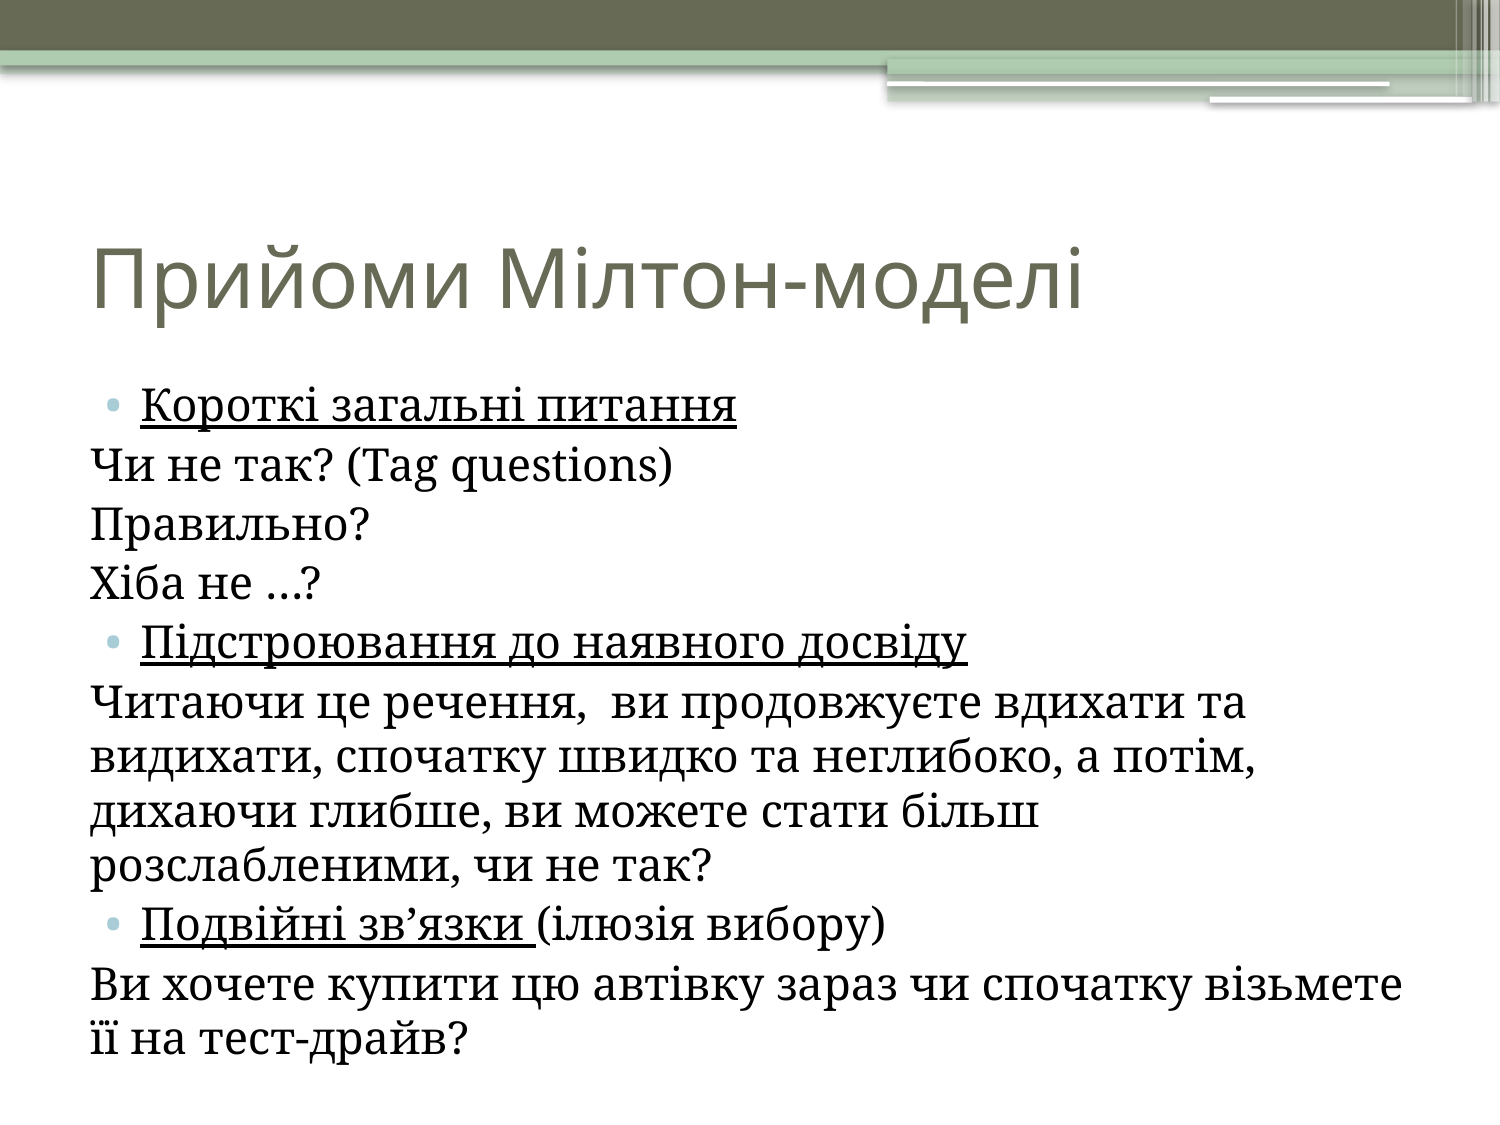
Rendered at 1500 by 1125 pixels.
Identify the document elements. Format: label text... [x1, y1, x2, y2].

title Прийоми Мілтон-моделі [75, 187, 1425, 363]
list Короткі загальні питання Чи не так? (Tag questions) Правильно? Хіба не …? Підстроювання до наявного досвіду Читаючи це речення, ви продовжуєте вдихати та видихати, спочатку швидко та неглибоко, а потім, дихаючи глибше, ви можете стати більш розслабленими, чи не так? Подвійні зв’язки (ілюзія вибору) Ви хочете купити цю автівку зараз чи спочатку візьмете її на тест-драйв? [75, 368, 1425, 1079]
